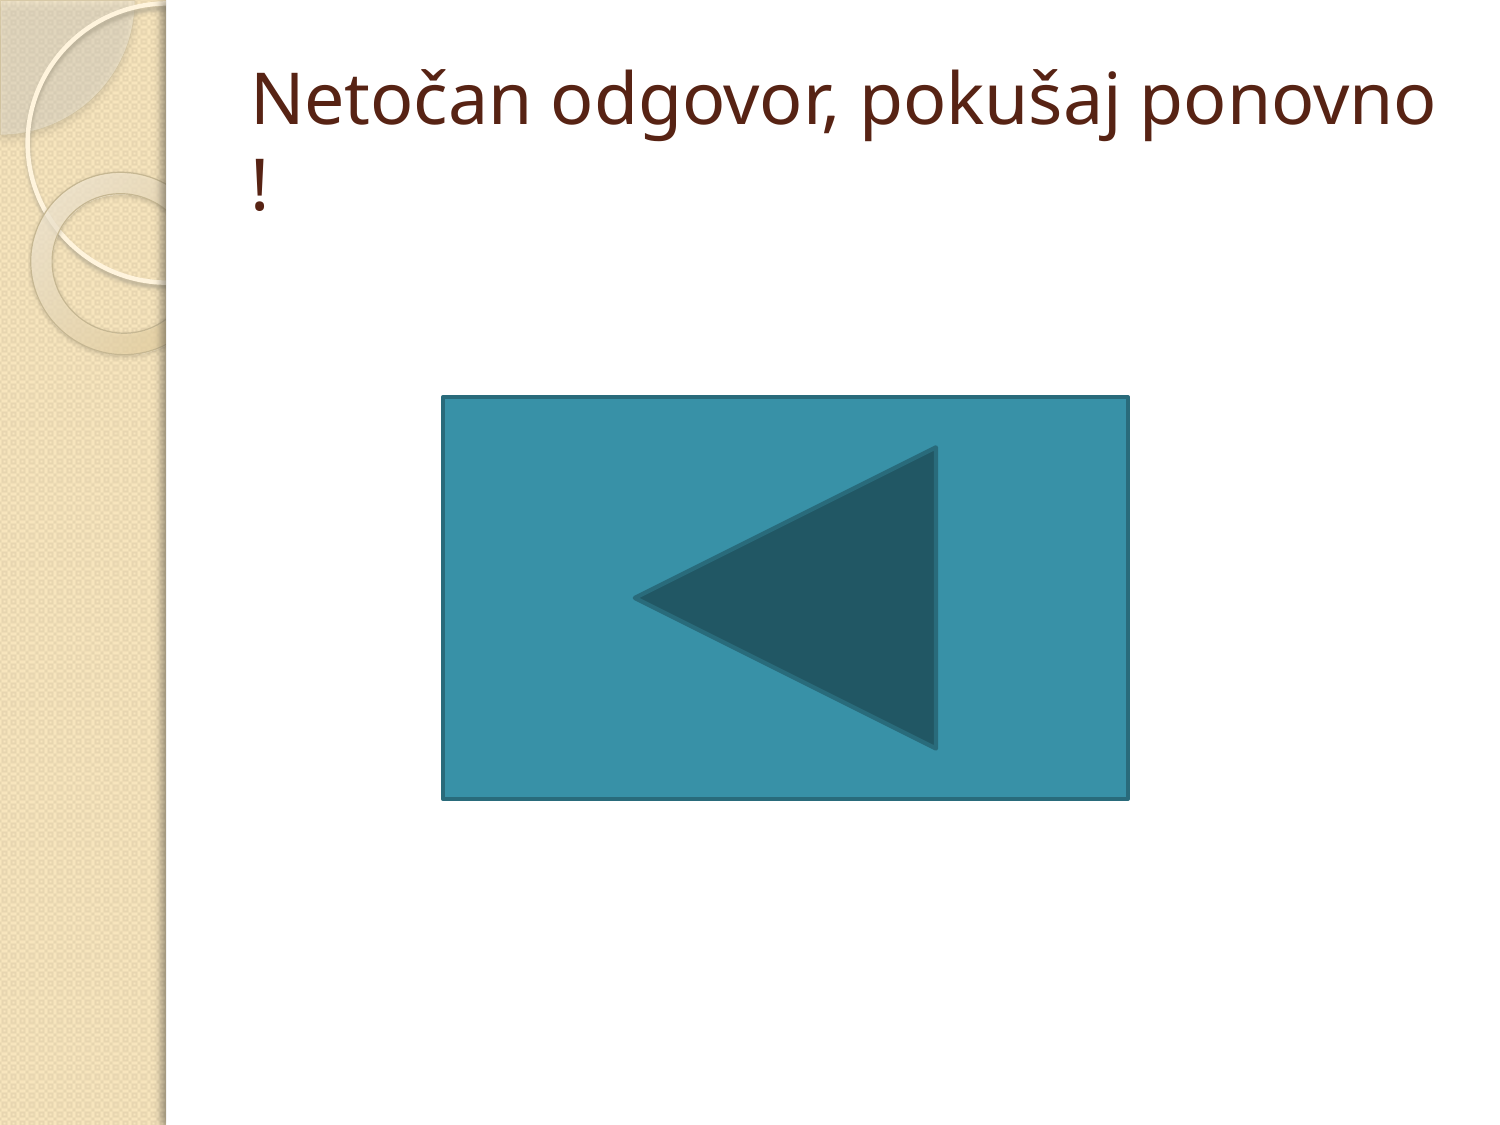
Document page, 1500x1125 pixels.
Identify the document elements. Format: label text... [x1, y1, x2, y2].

text_box [441, 395, 1130, 801]
title Netočan odgovor, pokušaj ponovno ! [235, 45, 1466, 233]
